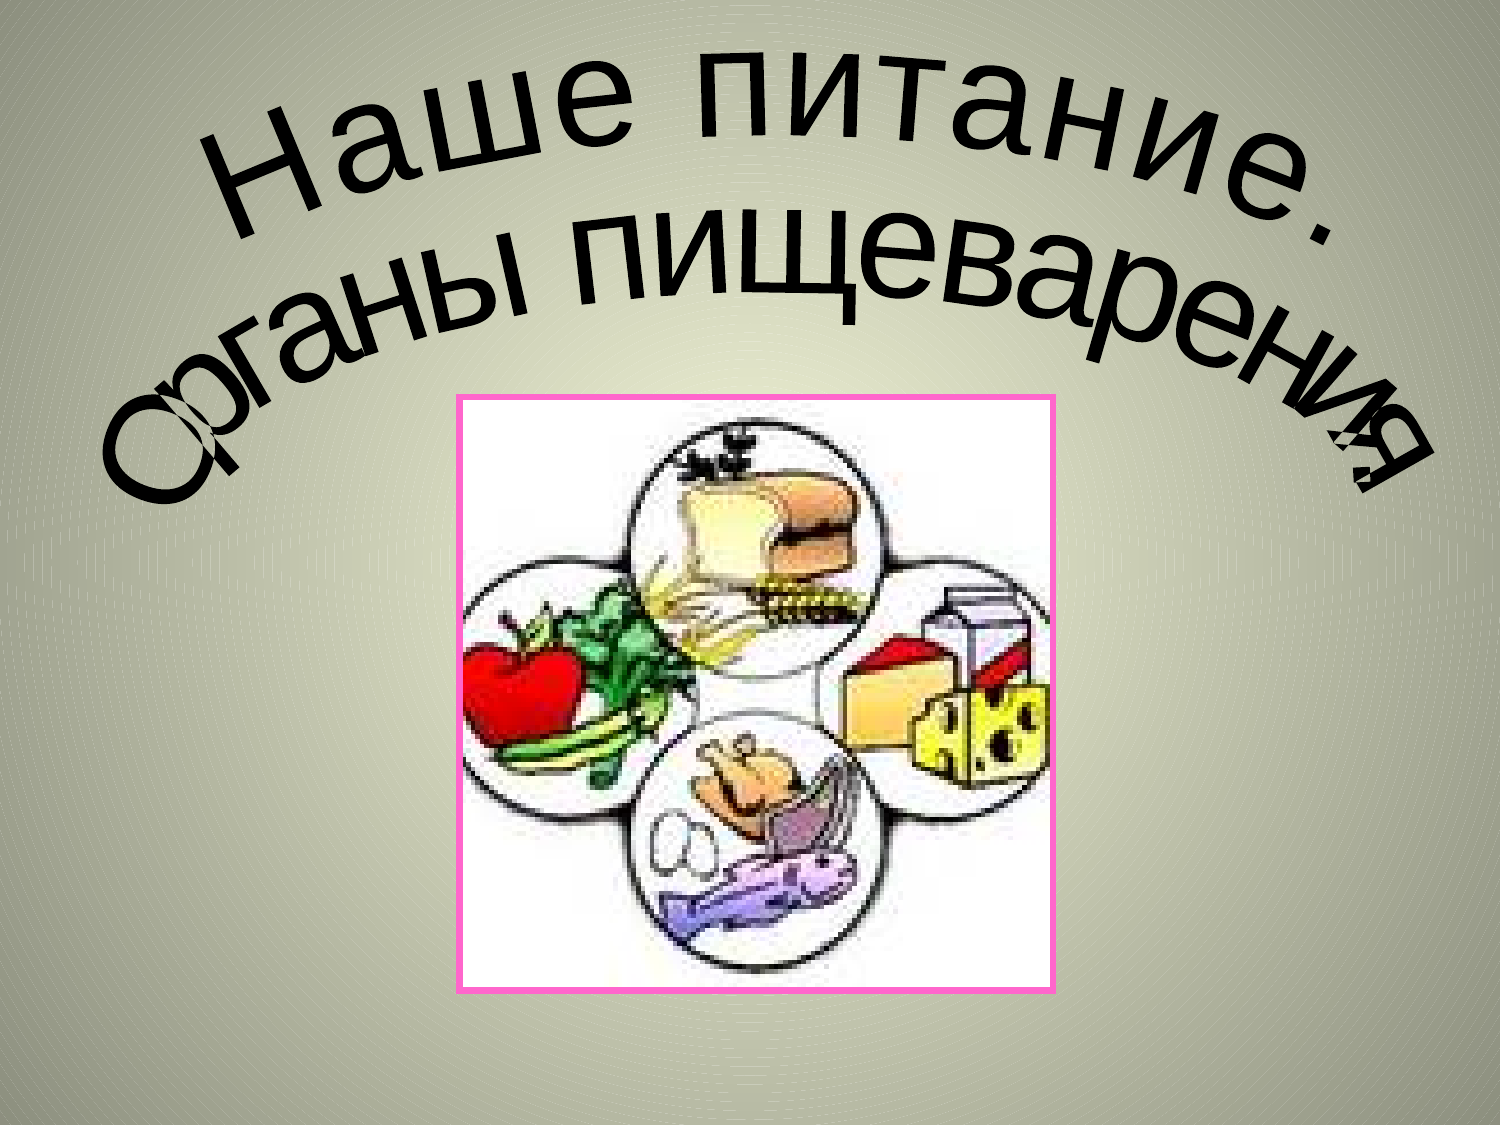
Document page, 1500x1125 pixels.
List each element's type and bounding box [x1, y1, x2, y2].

picture [462, 399, 1051, 988]
